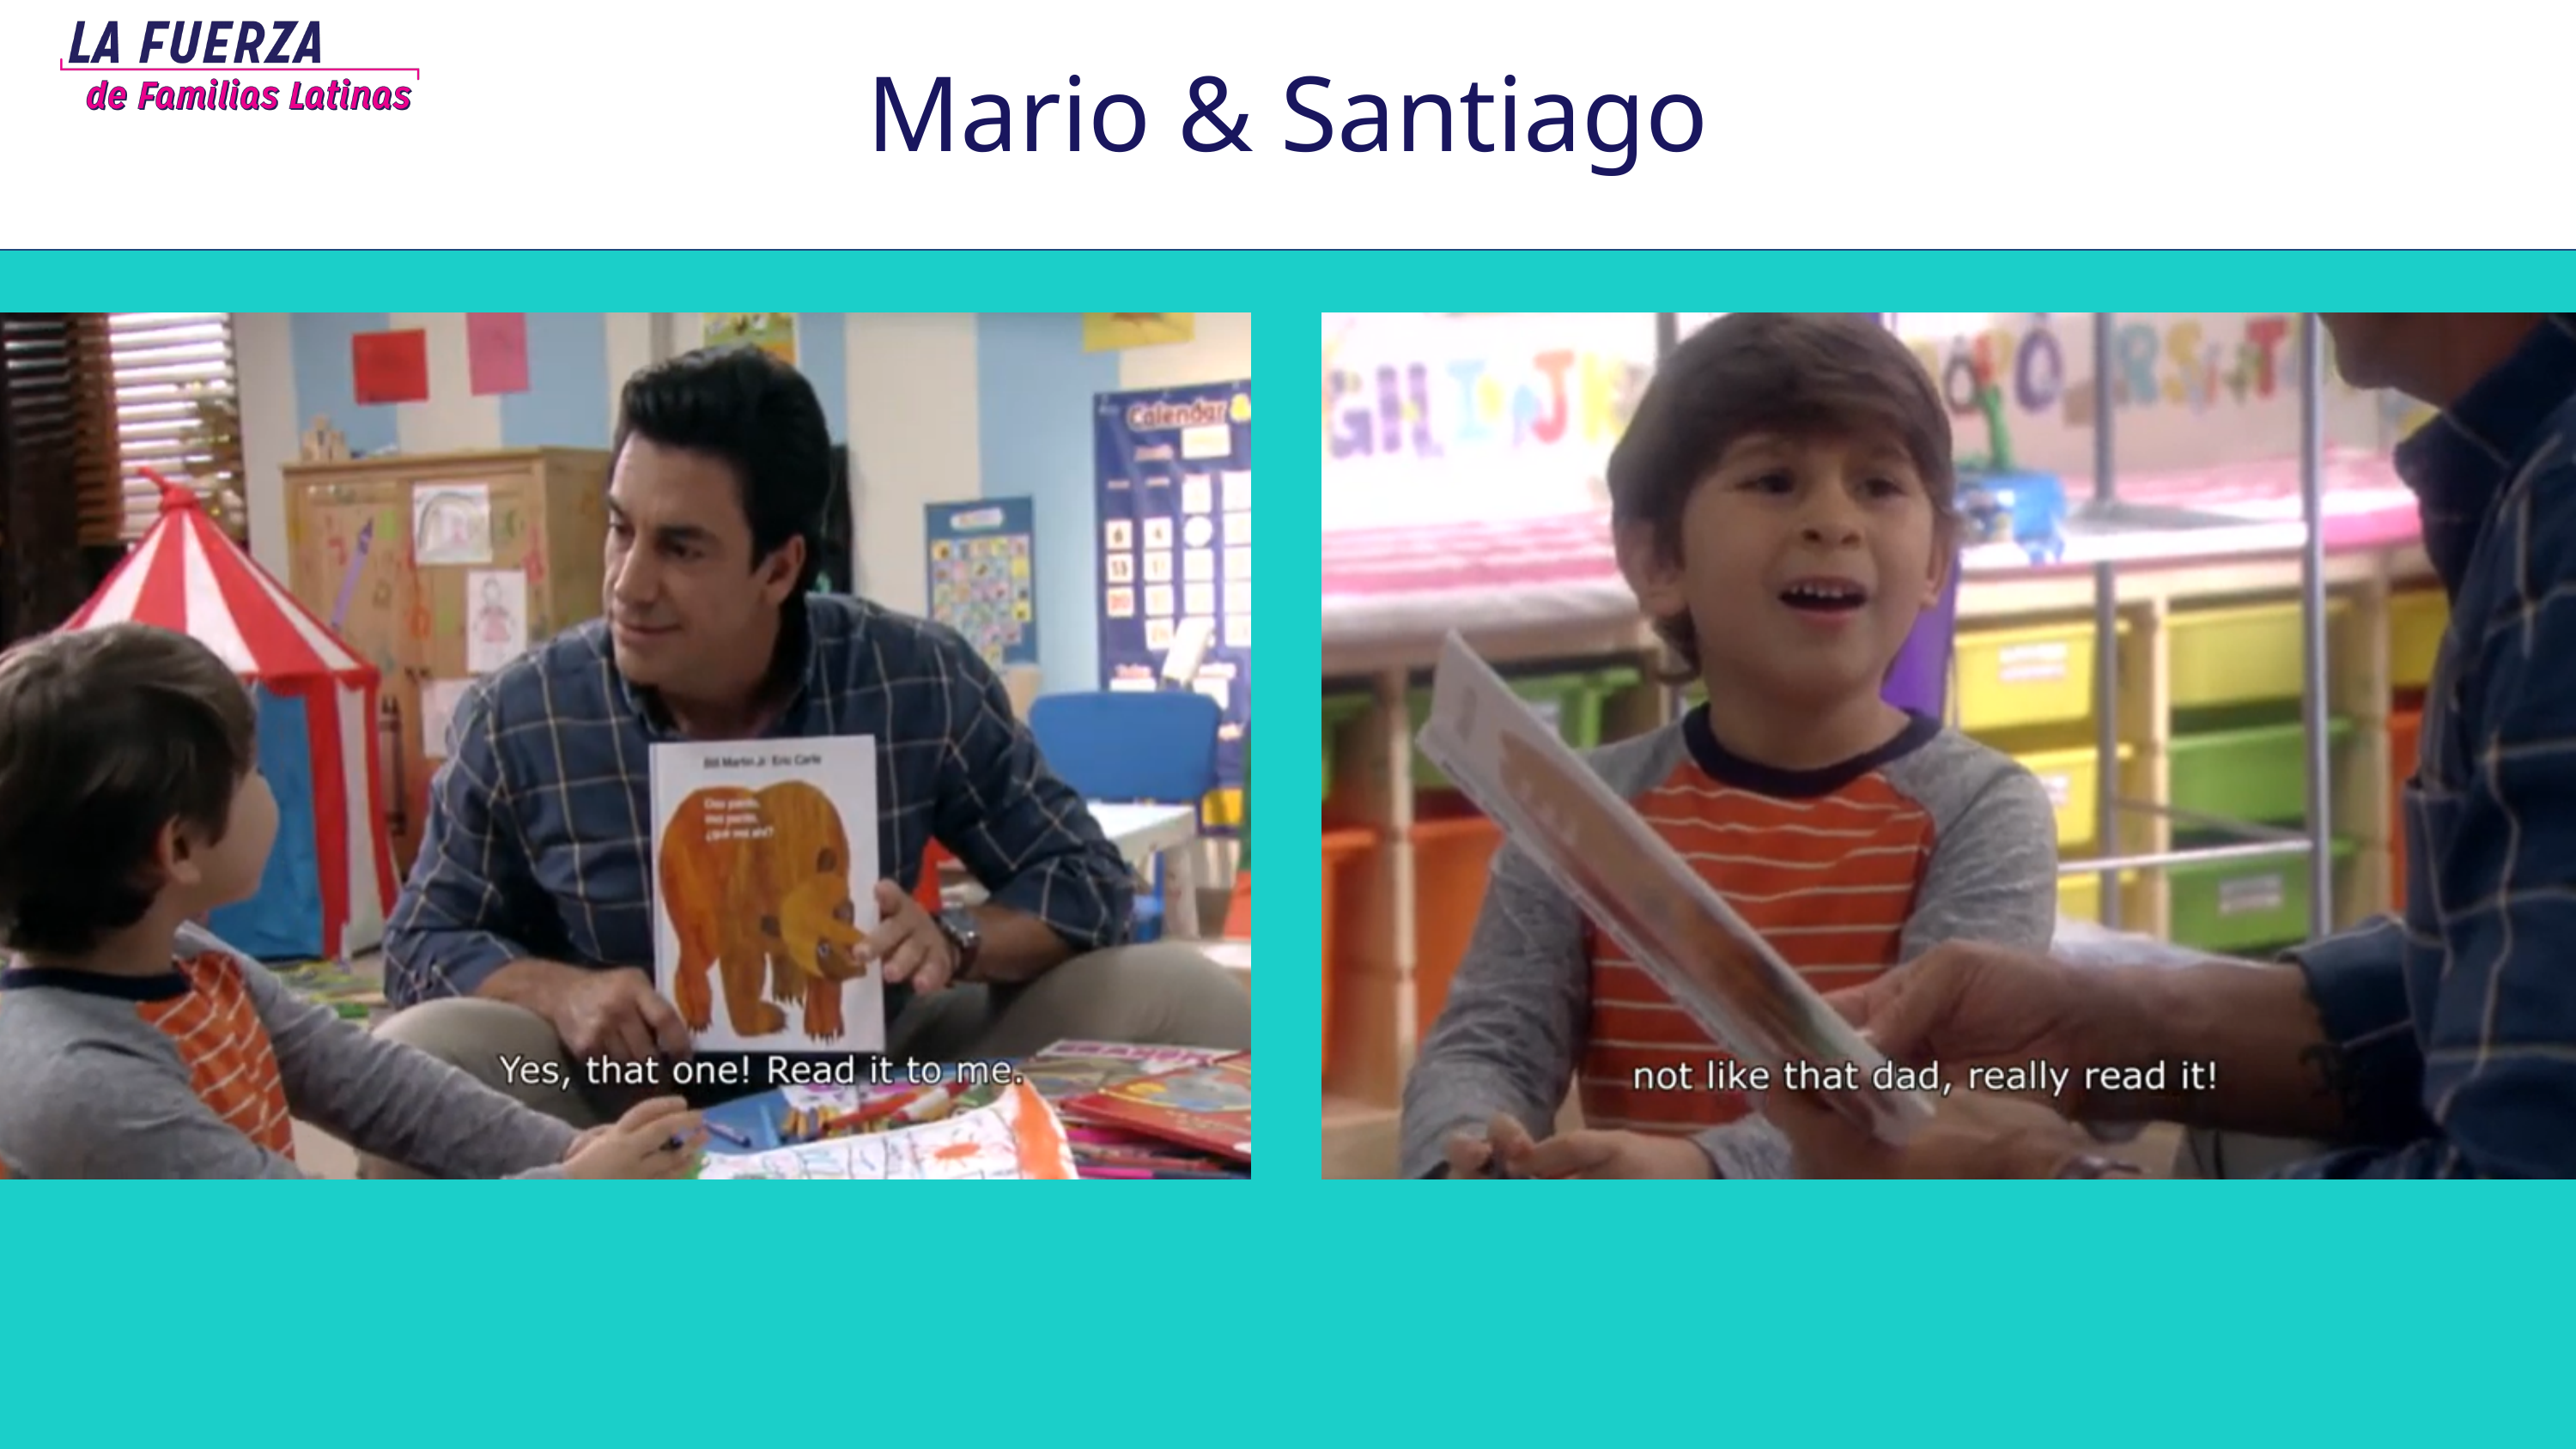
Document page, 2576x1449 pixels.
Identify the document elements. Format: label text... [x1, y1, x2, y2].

text_box Mario & Santiago [189, 34, 2387, 185]
picture [27, 0, 453, 132]
text_box [0, 0, 2576, 251]
picture [1321, 312, 2576, 1179]
picture [0, 312, 1252, 1179]
